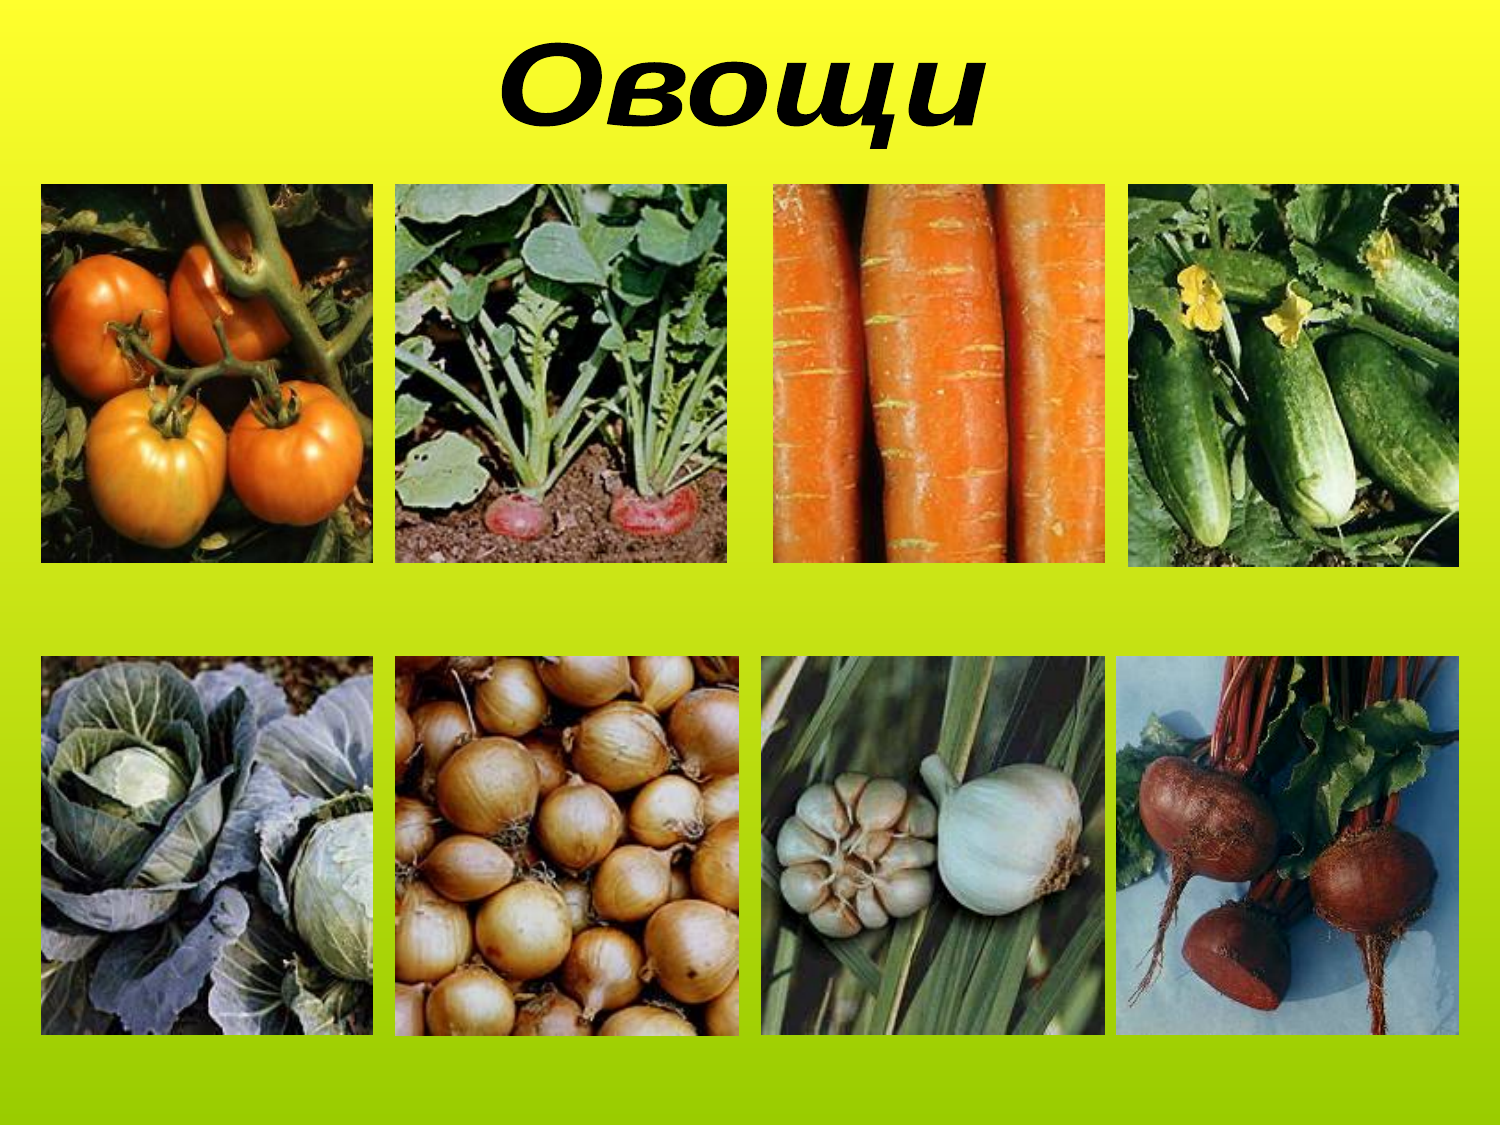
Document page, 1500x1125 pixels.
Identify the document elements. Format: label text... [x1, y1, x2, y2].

picture [395, 184, 727, 563]
picture [40, 656, 373, 1036]
text_box пшеница [778, 63, 894, 141]
text_box пшеница [502, 43, 601, 126]
picture [395, 656, 739, 1036]
picture [40, 184, 373, 563]
picture [1116, 656, 1460, 1036]
text_box пшеница [909, 63, 985, 126]
text_box пшеница [690, 62, 766, 126]
picture [761, 656, 1105, 1036]
text_box пшеница [608, 63, 685, 126]
picture [1127, 184, 1459, 568]
picture [773, 184, 1105, 563]
